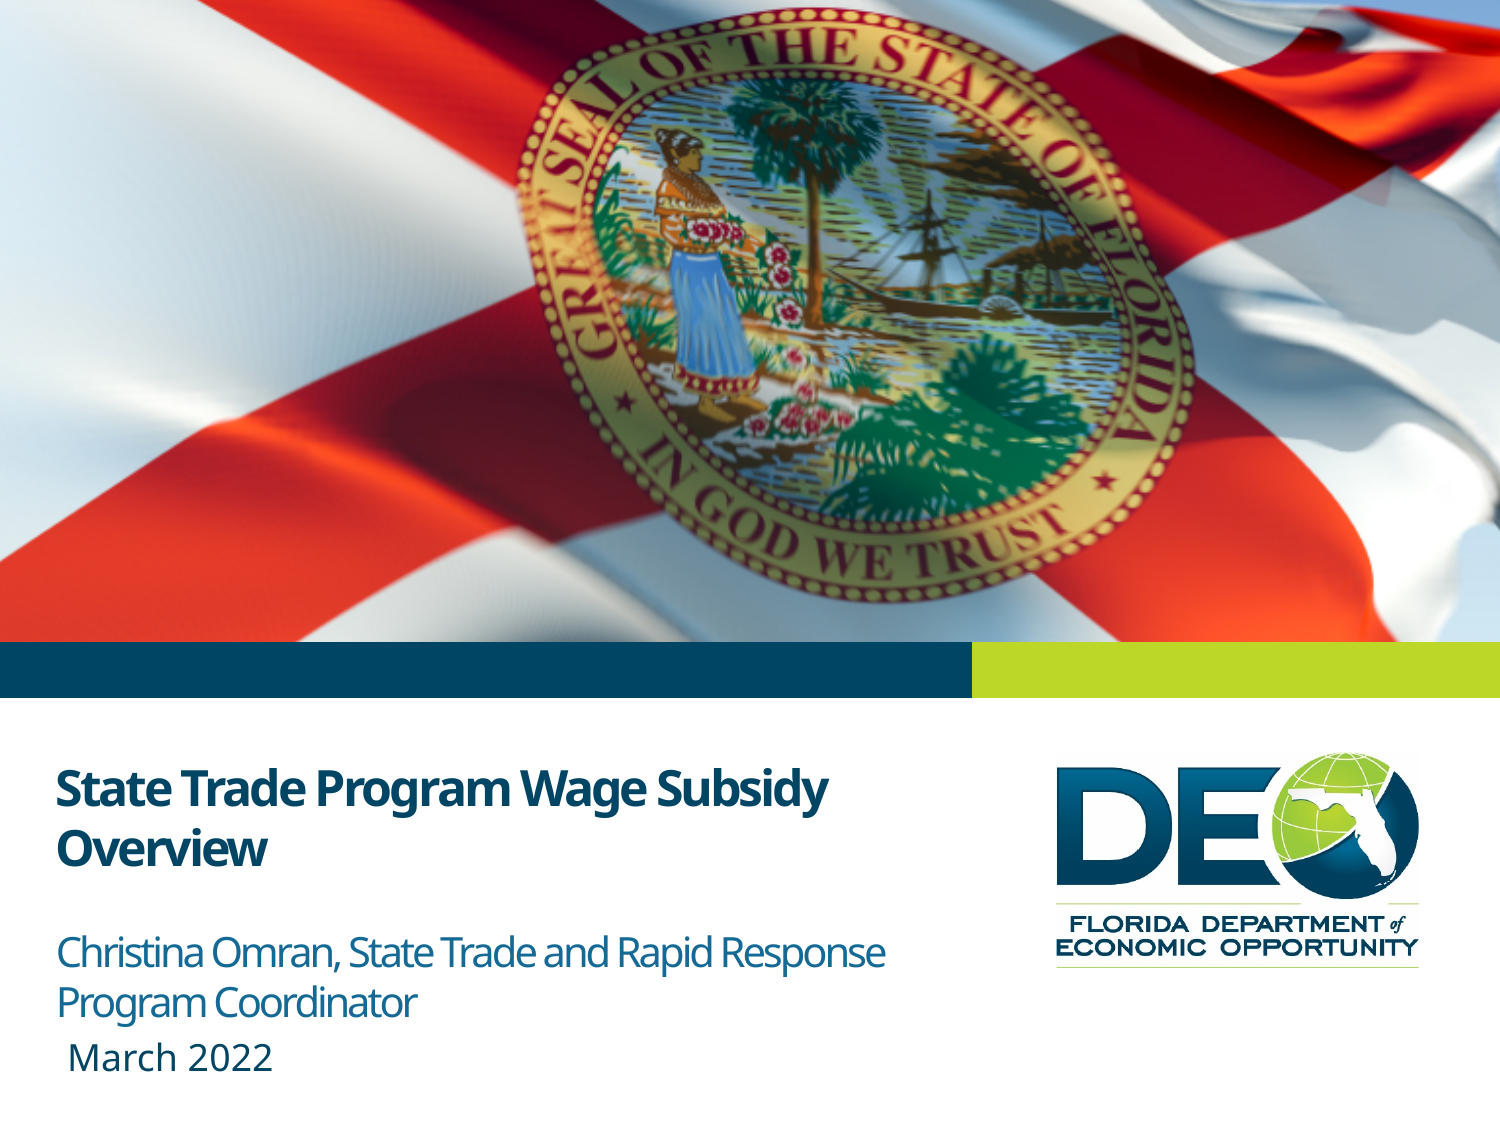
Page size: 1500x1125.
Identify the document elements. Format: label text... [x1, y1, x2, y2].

text_box State Trade Program Wage Subsidy Overview Christina Omran, State Trade and Rapid Response Program Coordinator [48, 752, 1039, 1030]
text_box March 2022 [52, 1026, 289, 1086]
picture [0, 0, 1500, 642]
text_box [971, 642, 1500, 699]
text_box [0, 642, 971, 699]
picture [1056, 752, 1419, 968]
